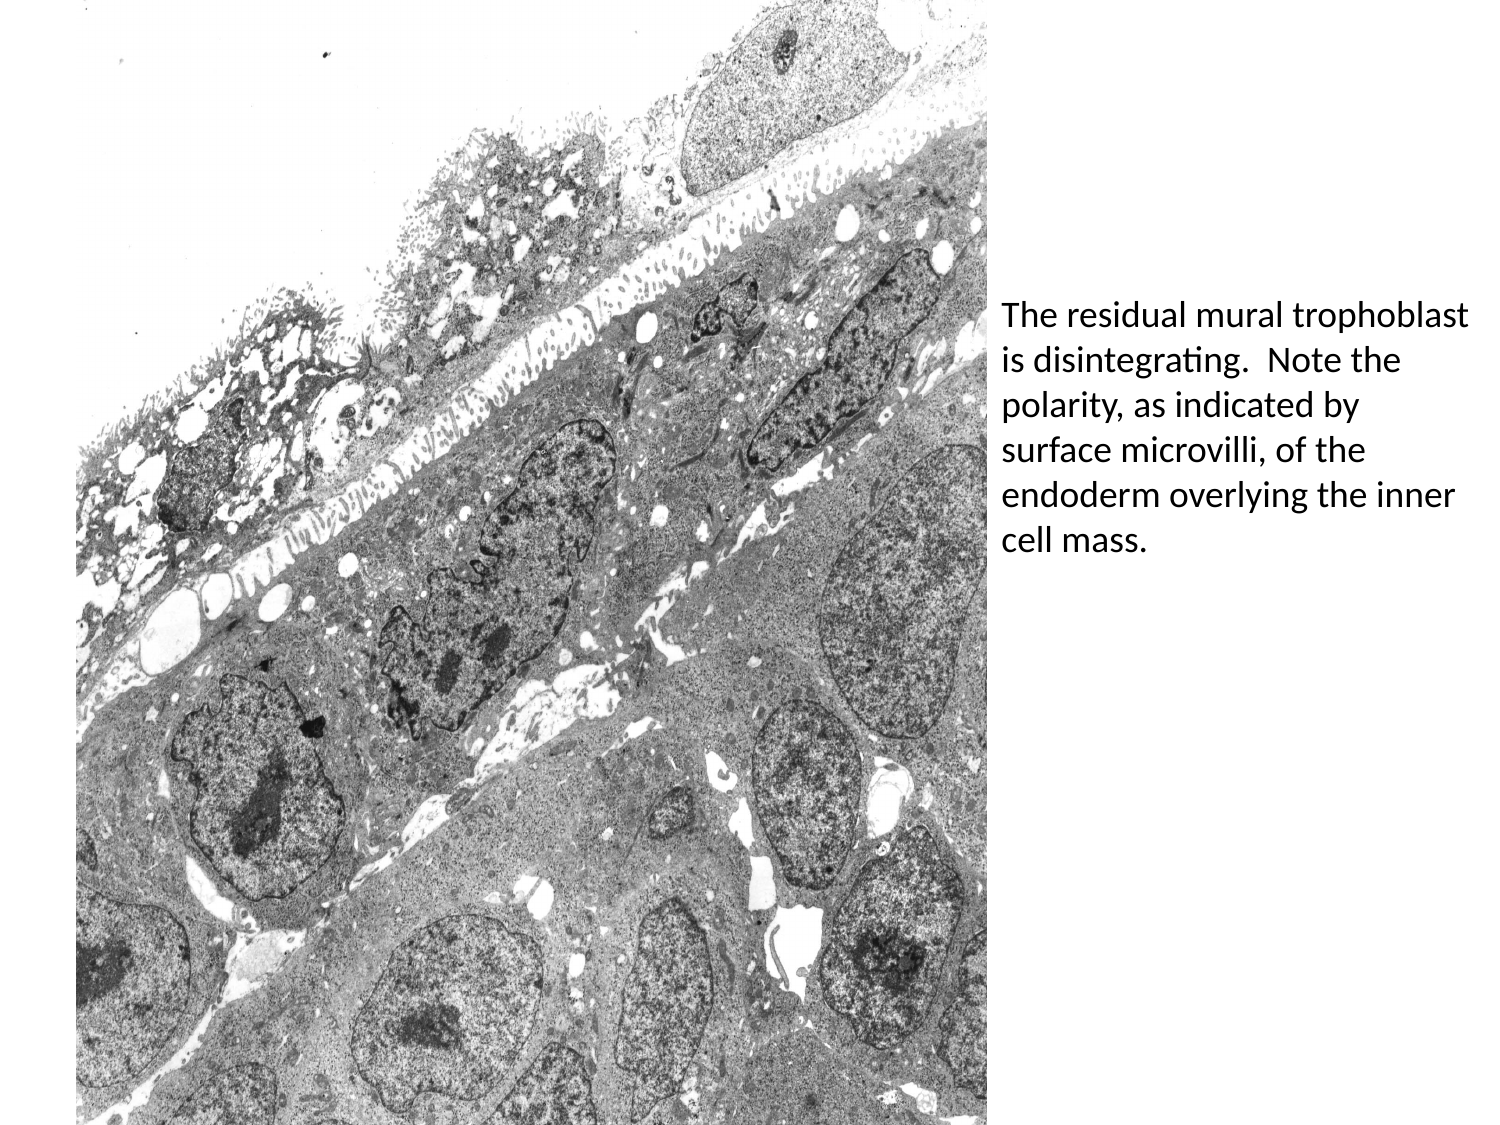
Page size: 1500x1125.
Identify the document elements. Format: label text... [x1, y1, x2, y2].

picture [76, 0, 987, 1125]
text_box The residual mural trophoblast is disintegrating. Note the polarity, as indicated by surface microvilli, of the endoderm overlying the inner cell mass. [991, 282, 1485, 568]
